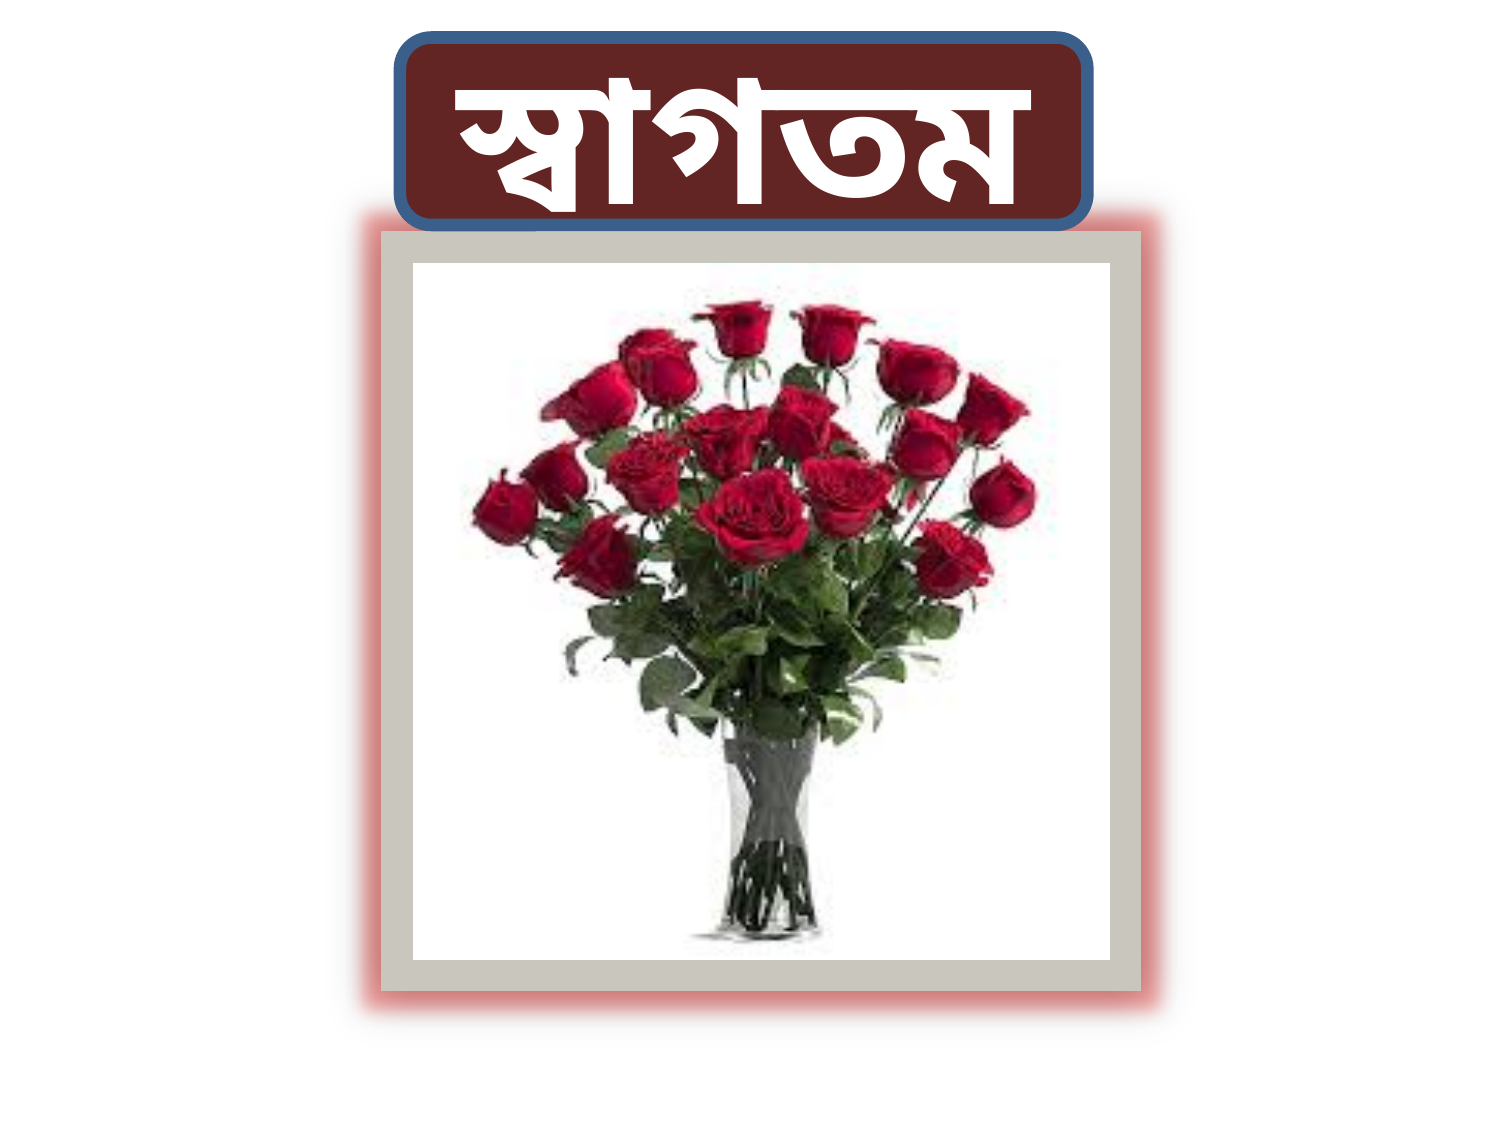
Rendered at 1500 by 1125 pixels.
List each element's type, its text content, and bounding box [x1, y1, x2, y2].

text_box স্বাগতম [397, 35, 1090, 228]
picture [412, 262, 1110, 960]
